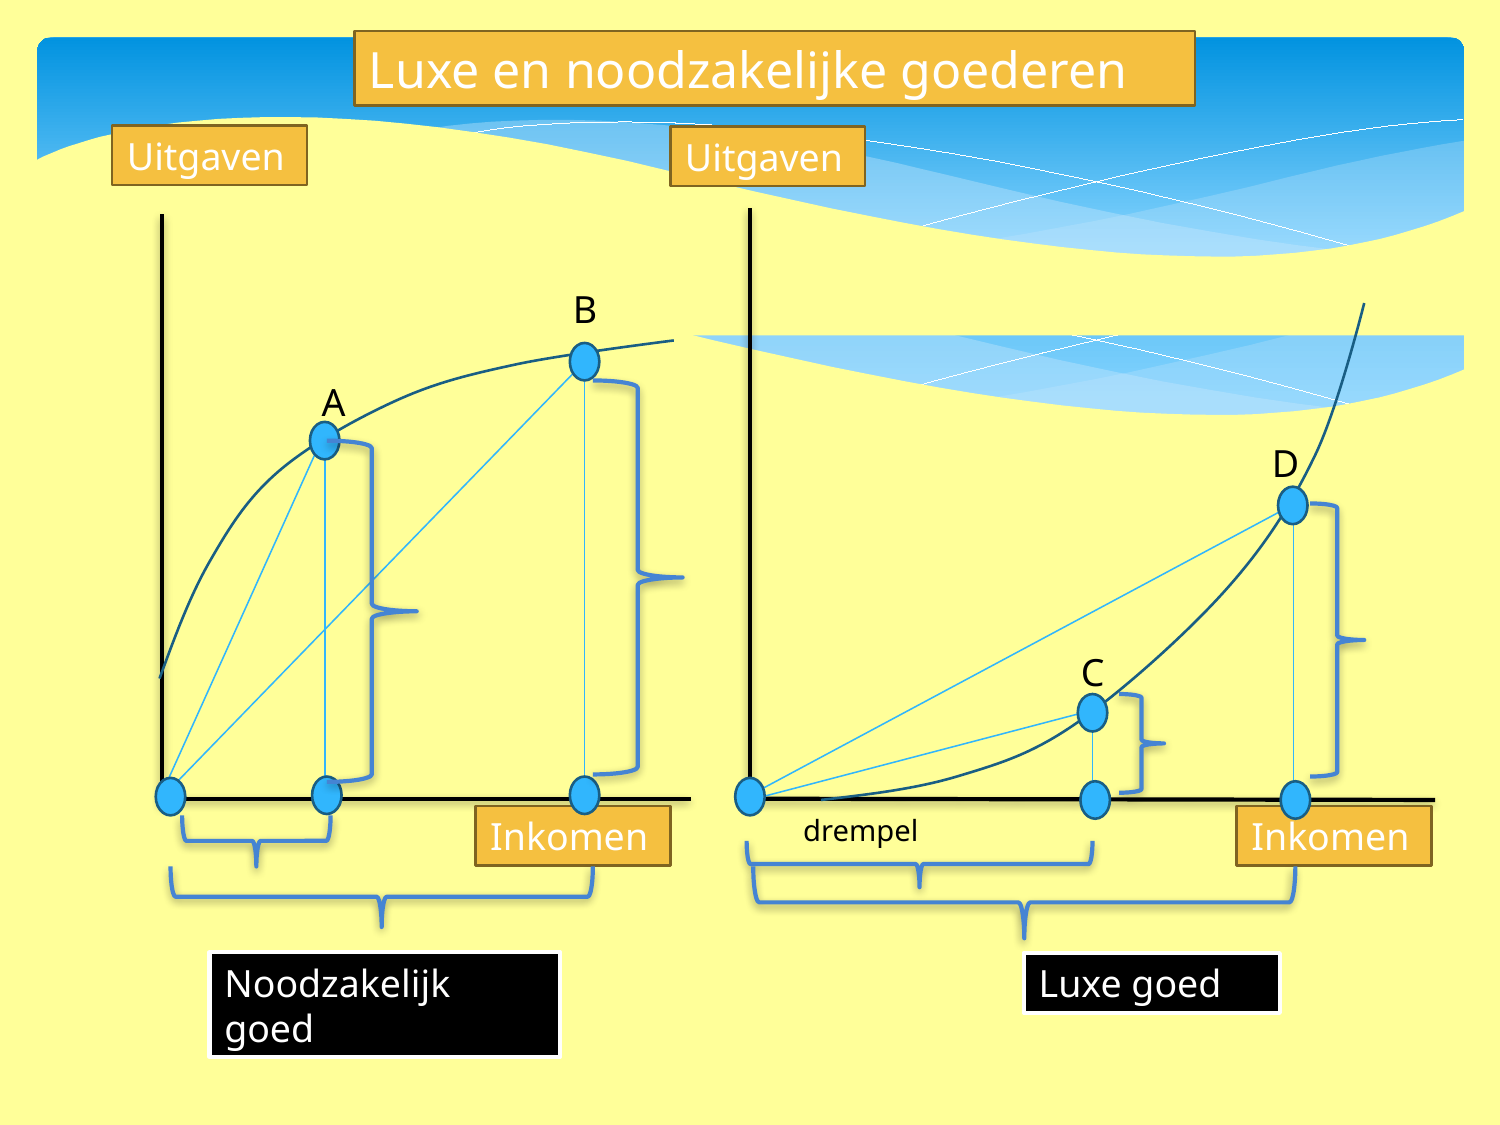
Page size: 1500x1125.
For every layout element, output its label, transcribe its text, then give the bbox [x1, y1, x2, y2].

text_box Uitgaven [111, 124, 308, 186]
text_box [595, 339, 674, 378]
text_box [1310, 501, 1367, 779]
text_box Luxe goed [1022, 951, 1282, 1015]
text_box [1277, 485, 1309, 524]
text_box [574, 808, 597, 816]
text_box Inkomen [1235, 810, 1433, 867]
text_box [1082, 811, 1109, 821]
text_box [744, 840, 1095, 866]
text_box D [1257, 432, 1311, 493]
text_box Noodzakelijk goed [207, 950, 562, 1059]
text_box Inkomen [474, 808, 672, 867]
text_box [749, 504, 1293, 796]
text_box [159, 361, 584, 801]
text_box Luxe en noodzakelijke goederen [353, 30, 1196, 107]
text_box [1300, 780, 1312, 796]
text_box [1146, 302, 1366, 502]
text_box [592, 378, 685, 777]
text_box [591, 784, 601, 797]
text_box [180, 815, 333, 864]
text_box [536, 353, 569, 359]
text_box Uitgaven [669, 125, 866, 187]
text_box [159, 811, 182, 817]
text_box [168, 866, 595, 930]
text_box B [558, 278, 612, 339]
text_box [733, 780, 761, 817]
text_box [1282, 811, 1309, 821]
text_box [751, 866, 1298, 941]
text_box [568, 341, 601, 378]
text_box drempel [788, 812, 942, 855]
